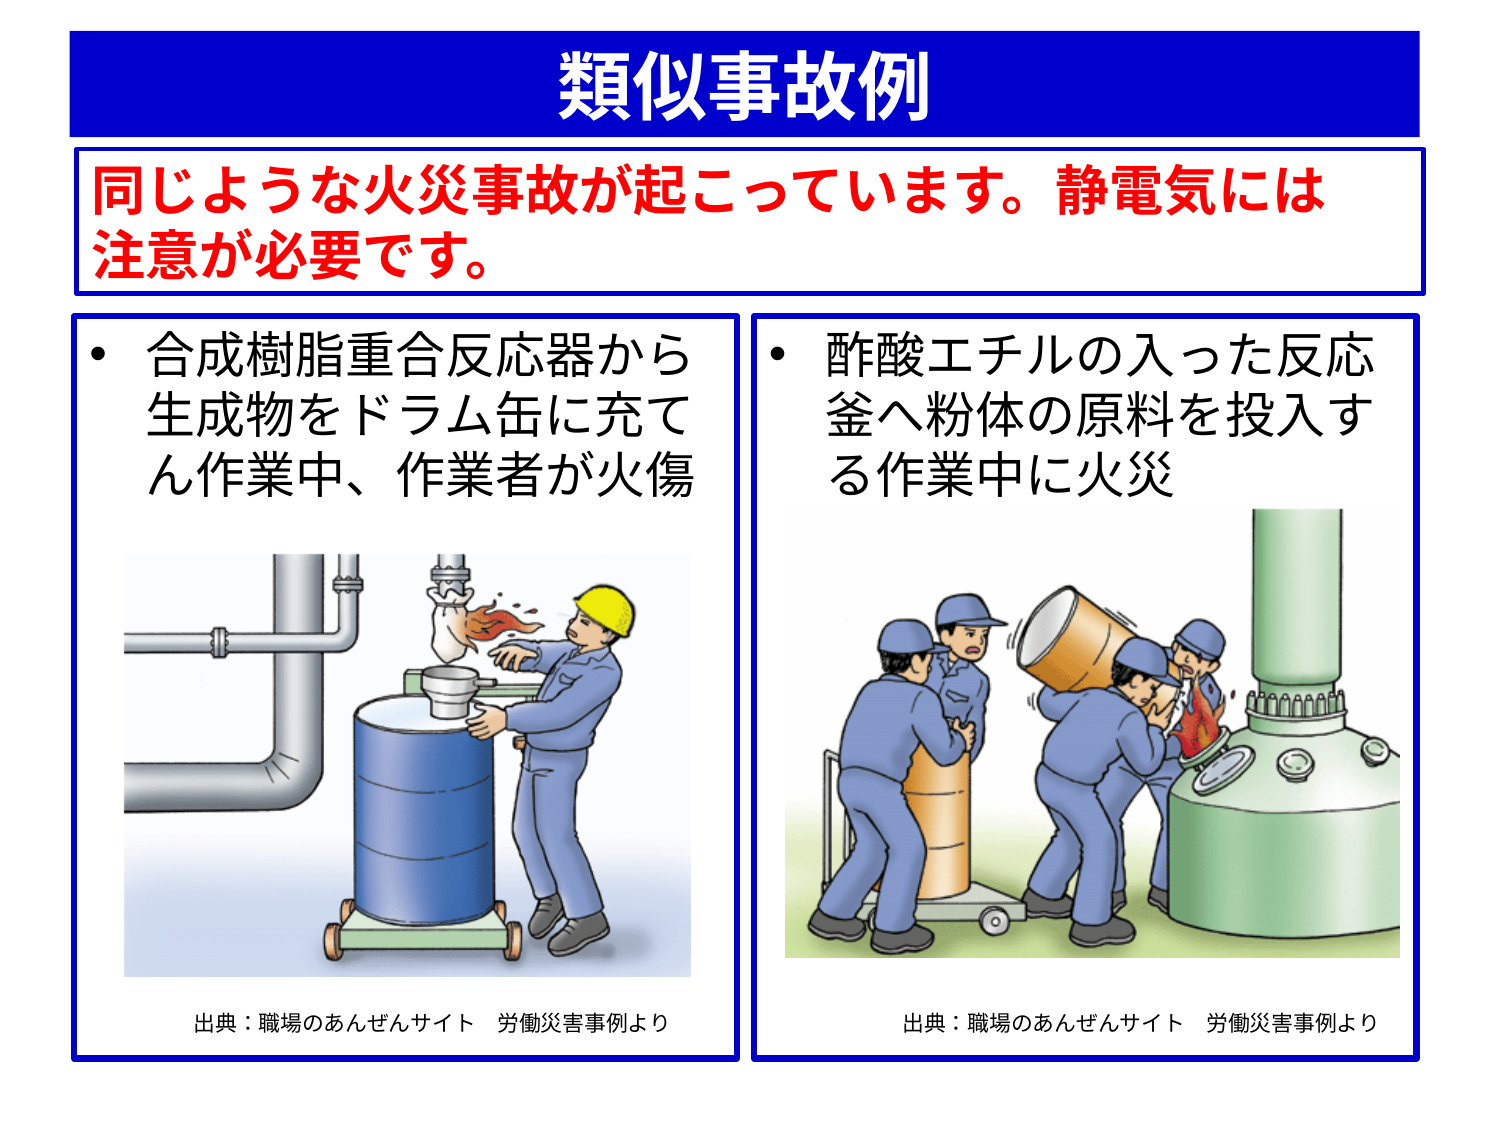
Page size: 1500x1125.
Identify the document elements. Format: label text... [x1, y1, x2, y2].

picture [785, 503, 1400, 959]
title 類似事故例 [69, 30, 1420, 138]
picture [120, 550, 692, 978]
text_box 出典：職場のあんぜんサイト 労働災害事例より [887, 1001, 1396, 1043]
text_box 同じような火災事故が起こっています。静電気には 注意が必要です。 [76, 148, 1424, 294]
list 酢酸エチルの入った反応釜へ粉体の原料を投入する作業中に火災 [753, 316, 1417, 1059]
list 合成樹脂重合反応器から生成物をドラム缶に充てん作業中、作業者が火傷 [74, 316, 737, 1059]
text_box 出典：職場のあんぜんサイト 労働災害事例より [178, 1001, 687, 1043]
